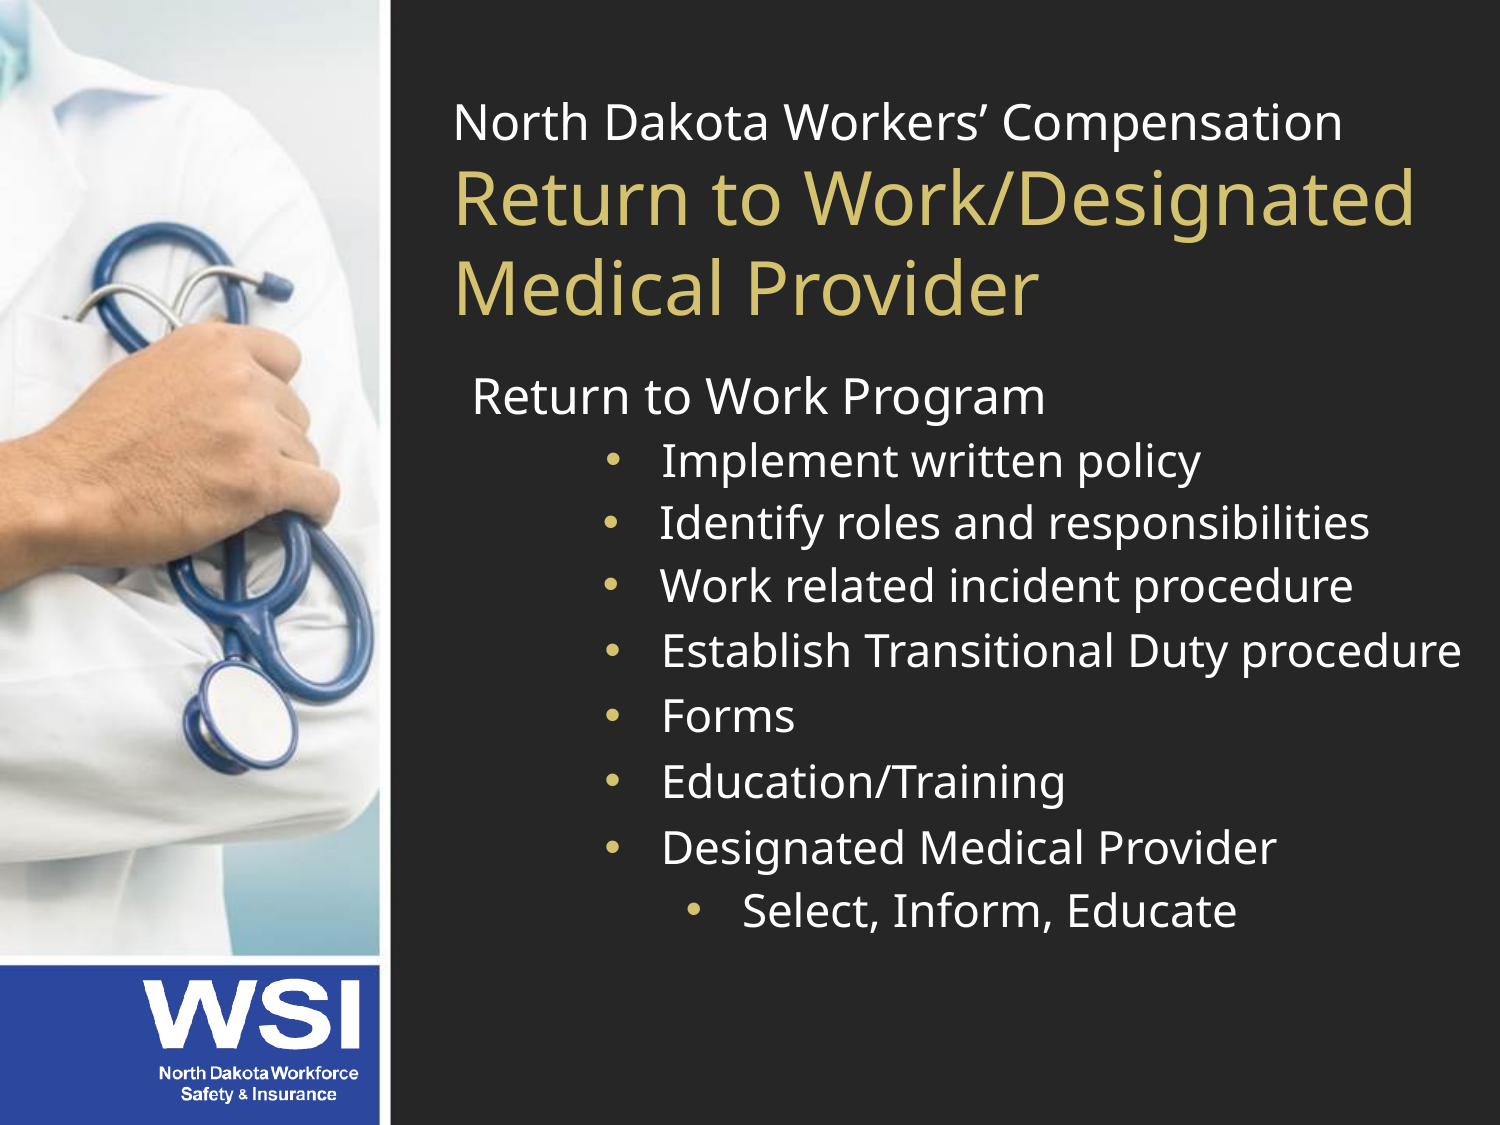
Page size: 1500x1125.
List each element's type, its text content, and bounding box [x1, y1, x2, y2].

text_box Establish Transitional Duty procedure [589, 614, 1493, 679]
text_box Work related incident procedure [588, 548, 1474, 631]
text_box Return to Work Program [456, 357, 1500, 433]
picture [0, 0, 1500, 1125]
text_box Designated Medical Provider [589, 811, 1493, 893]
text_box Identify roles and responsibilities [588, 486, 1491, 574]
text_box Education/Training [589, 744, 1493, 811]
text_box North Dakota Workers’ Compensation Return to Work/Designated Medical Provider [437, 83, 1470, 339]
text_box Select, Inform, Educate [670, 874, 1500, 1037]
text_box Implement written policy [590, 423, 1353, 486]
text_box Forms [589, 679, 1493, 742]
